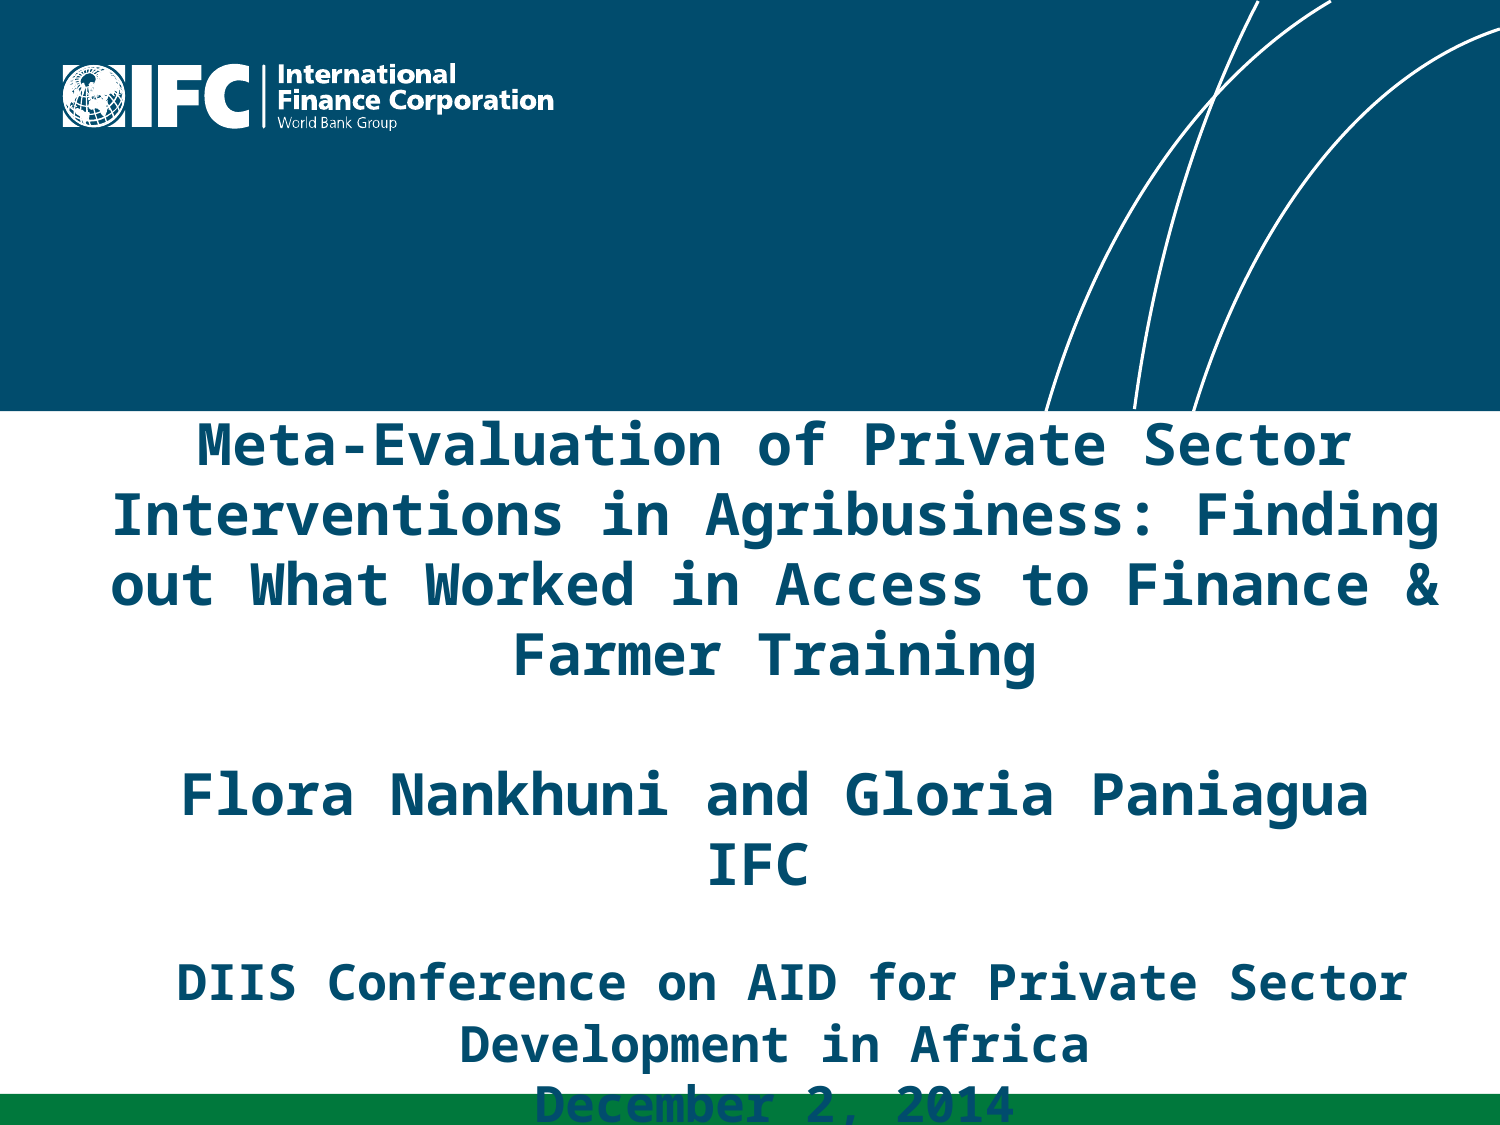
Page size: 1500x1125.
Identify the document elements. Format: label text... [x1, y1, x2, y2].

text_box Meta-Evaluation of Private Sector Interventions in Agribusiness: Finding out What Worked in Access to Finance & Farmer Training Flora Nankhuni and Gloria Paniagua IFC DIIS Conference on AID for Private Sector Development in Africa December 2, 2014 [90, 399, 1460, 1125]
